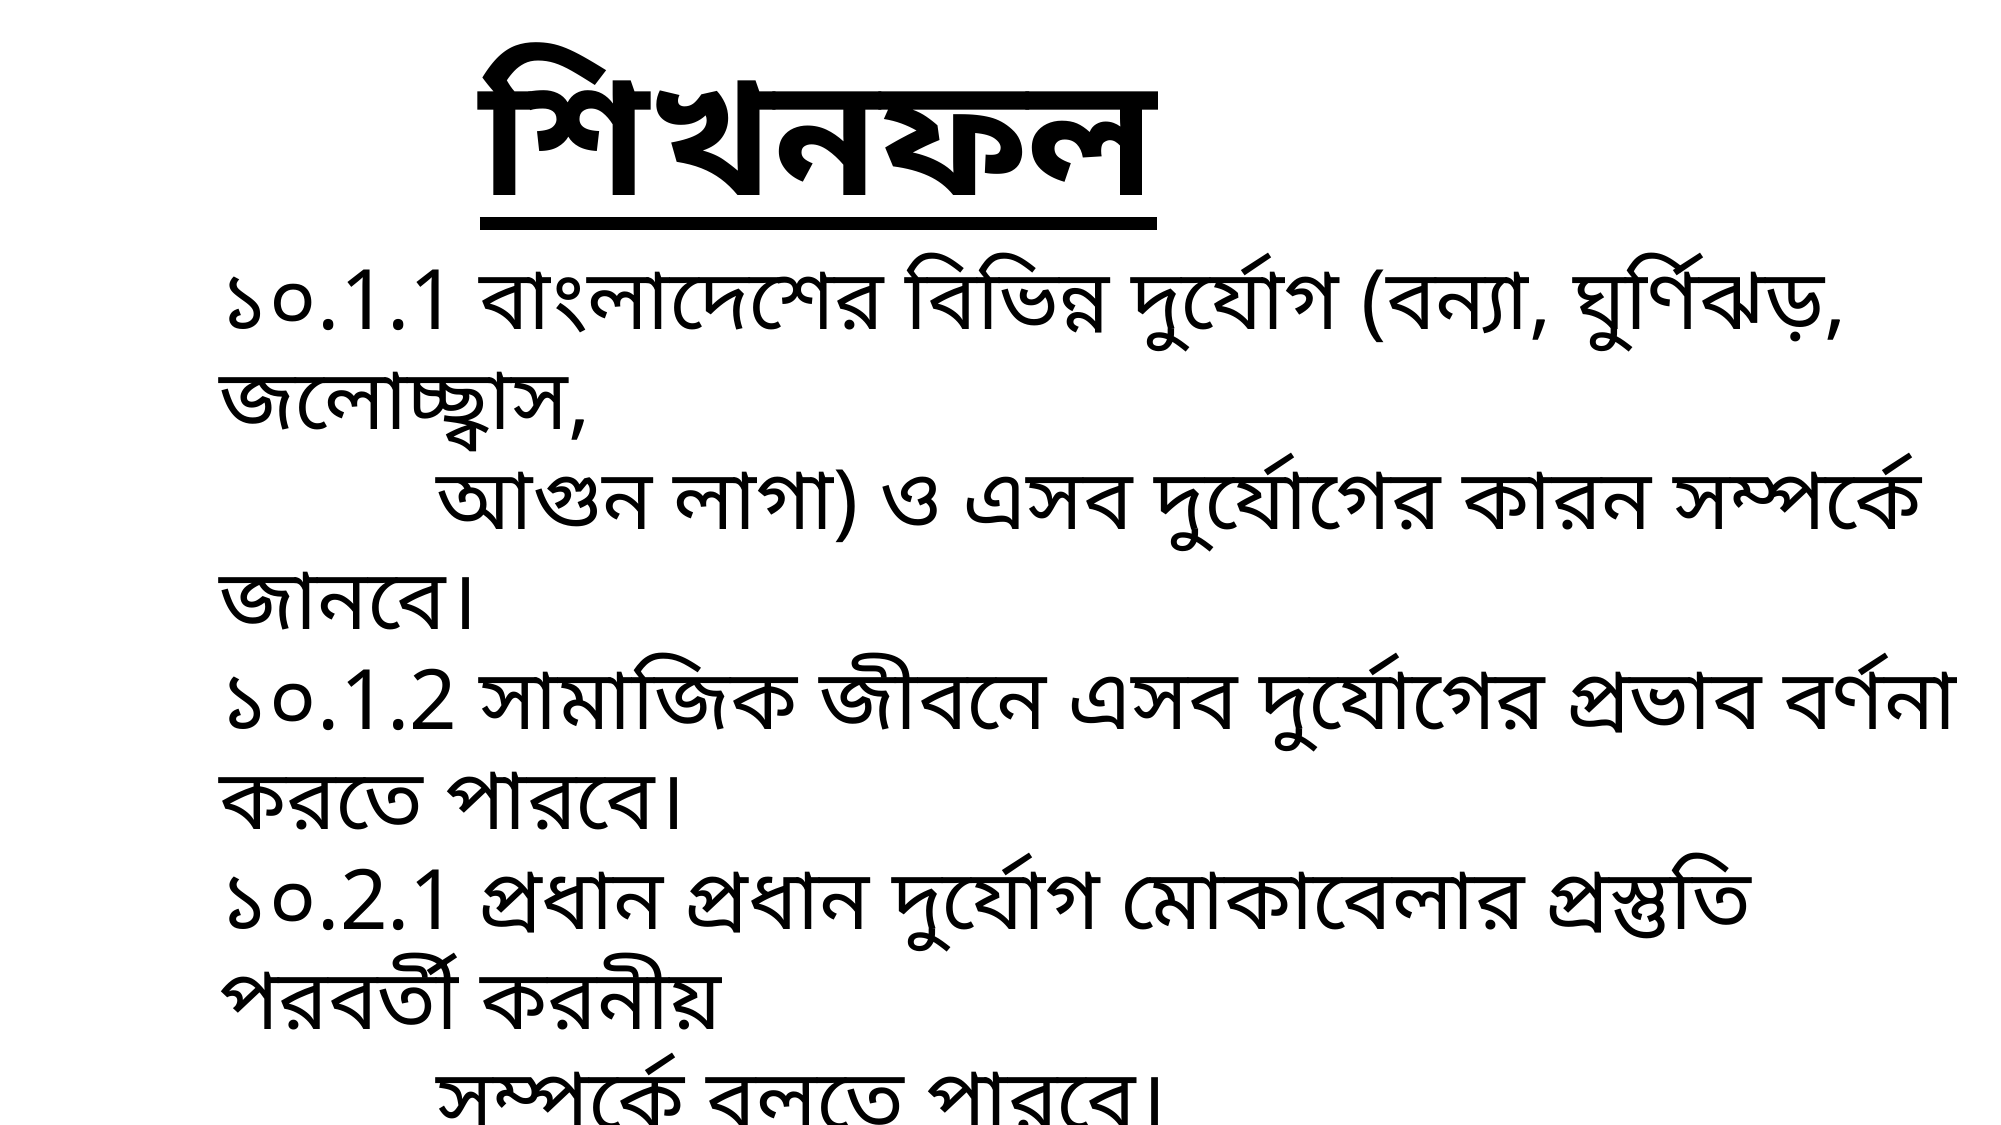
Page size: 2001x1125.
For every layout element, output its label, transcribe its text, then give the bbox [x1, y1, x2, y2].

text_box ১০.1.1 বাংলাদেশের বিভিন্ন দুর্যোগ (বন্যা, ঘুর্ণিঝড়, জলোচ্ছ্বাস, আগুন লাগা) ও এসব দুর্যোগের কারন সম্পর্কে জানবে। ১০.1.2 সামাজিক জীবনে এসব দুর্যোগের প্রভাব বর্ণনা করতে পারবে। ১০.2.1 প্রধান প্রধান দুর্যোগ মোকাবেলার প্রস্তুতি পরবর্তী করনীয় সম্পর্কে বলতে পারবে। ১০.2.2 দুর্যোগ মোকাবেলার মনোভাব অর্জন করবে। [204, 238, 2000, 1125]
text_box শিখনফল [464, 21, 1172, 237]
